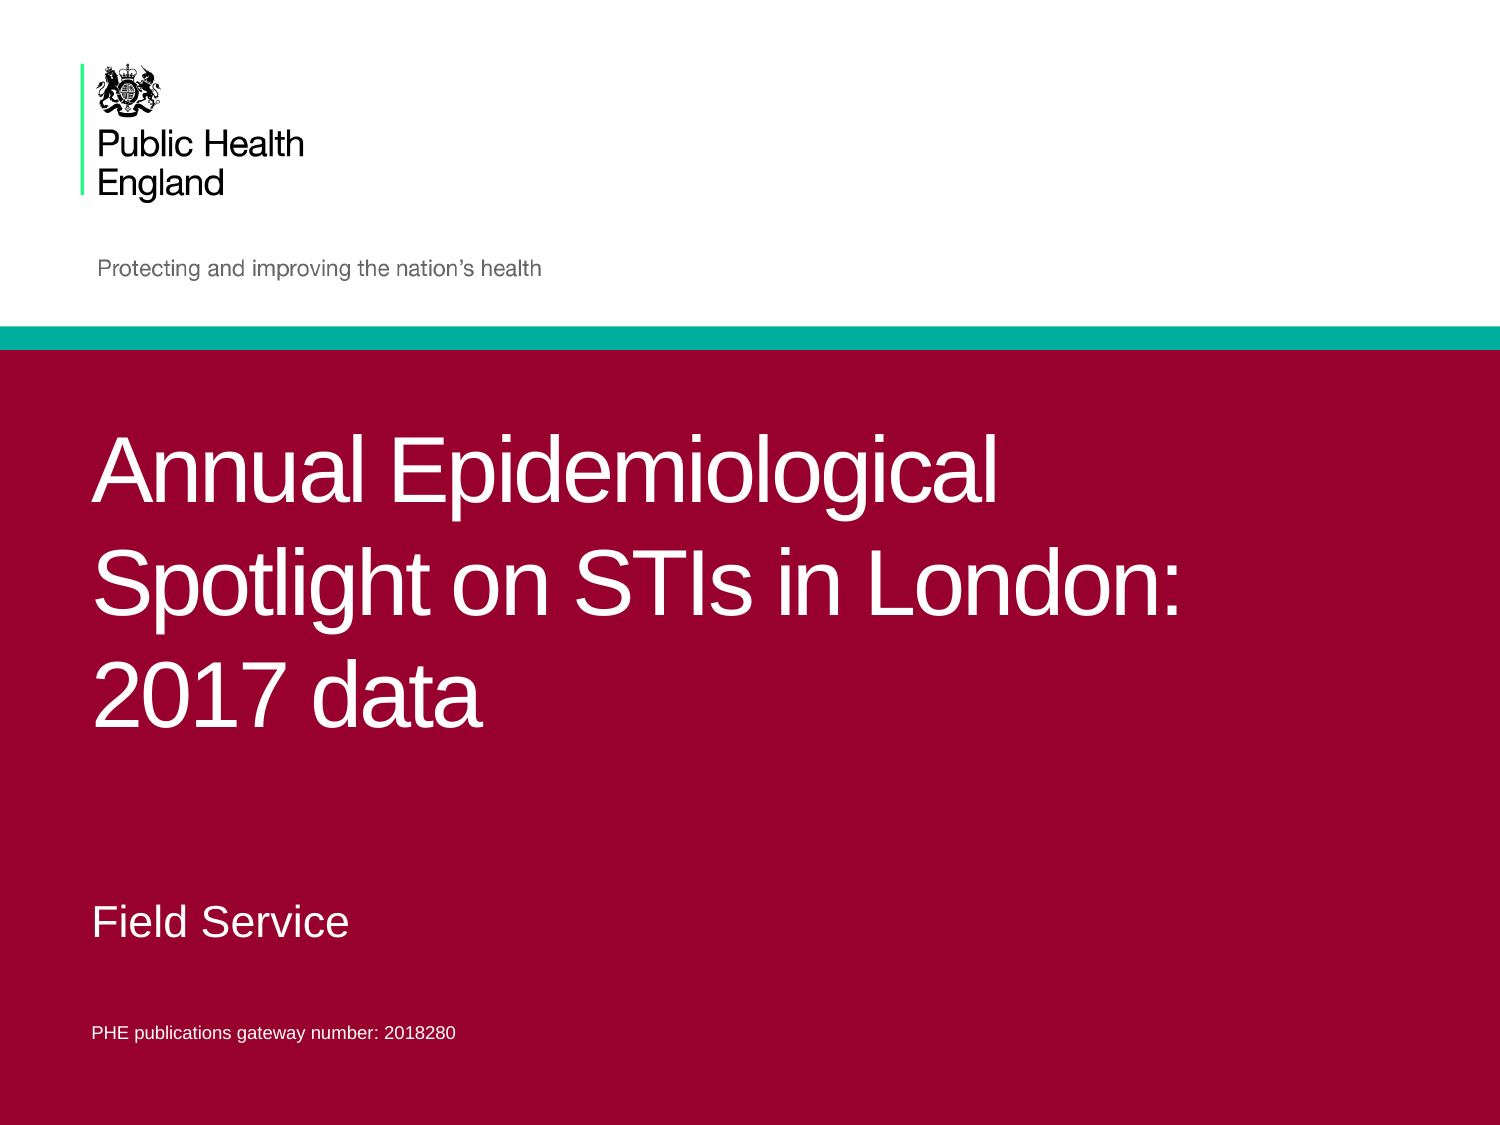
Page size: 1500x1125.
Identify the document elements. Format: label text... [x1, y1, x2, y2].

picture [0, 0, 603, 298]
title Annual Epidemiological Spotlight on STIs in London: 2017 data [91, 408, 1344, 692]
subtitle Field Service PHE publications gateway number: 2018280 [91, 893, 1345, 1044]
